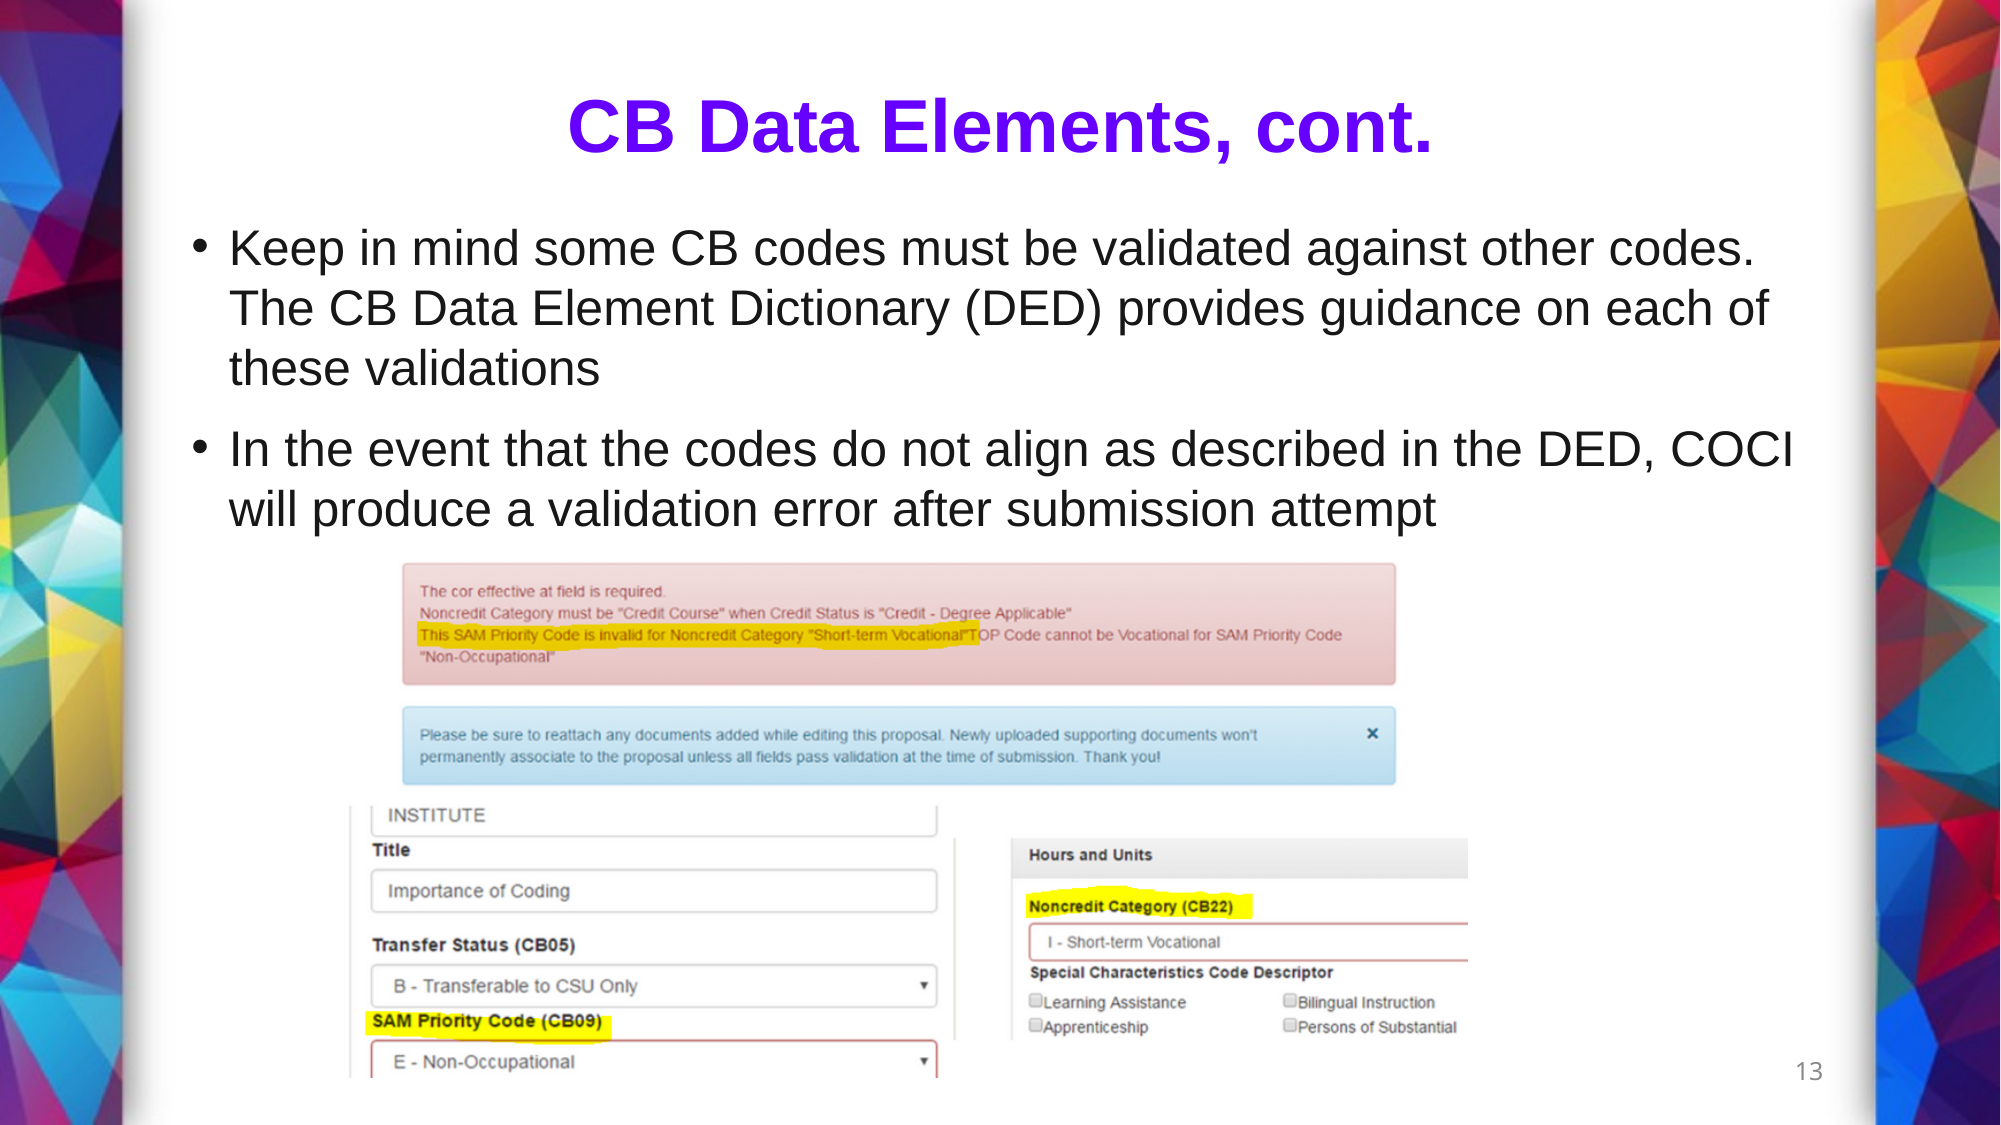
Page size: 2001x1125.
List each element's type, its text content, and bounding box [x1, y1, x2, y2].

title CB Data Elements, cont. [176, 19, 1827, 208]
list Keep in mind some CB codes must be validated against other codes. The CB Data Element Dictionary (DED) provides guidance on each of these validations In the event that the codes do not align as described in the DED, COCI will produce a validation error after submission attempt [176, 208, 1827, 576]
picture [348, 559, 1468, 1078]
